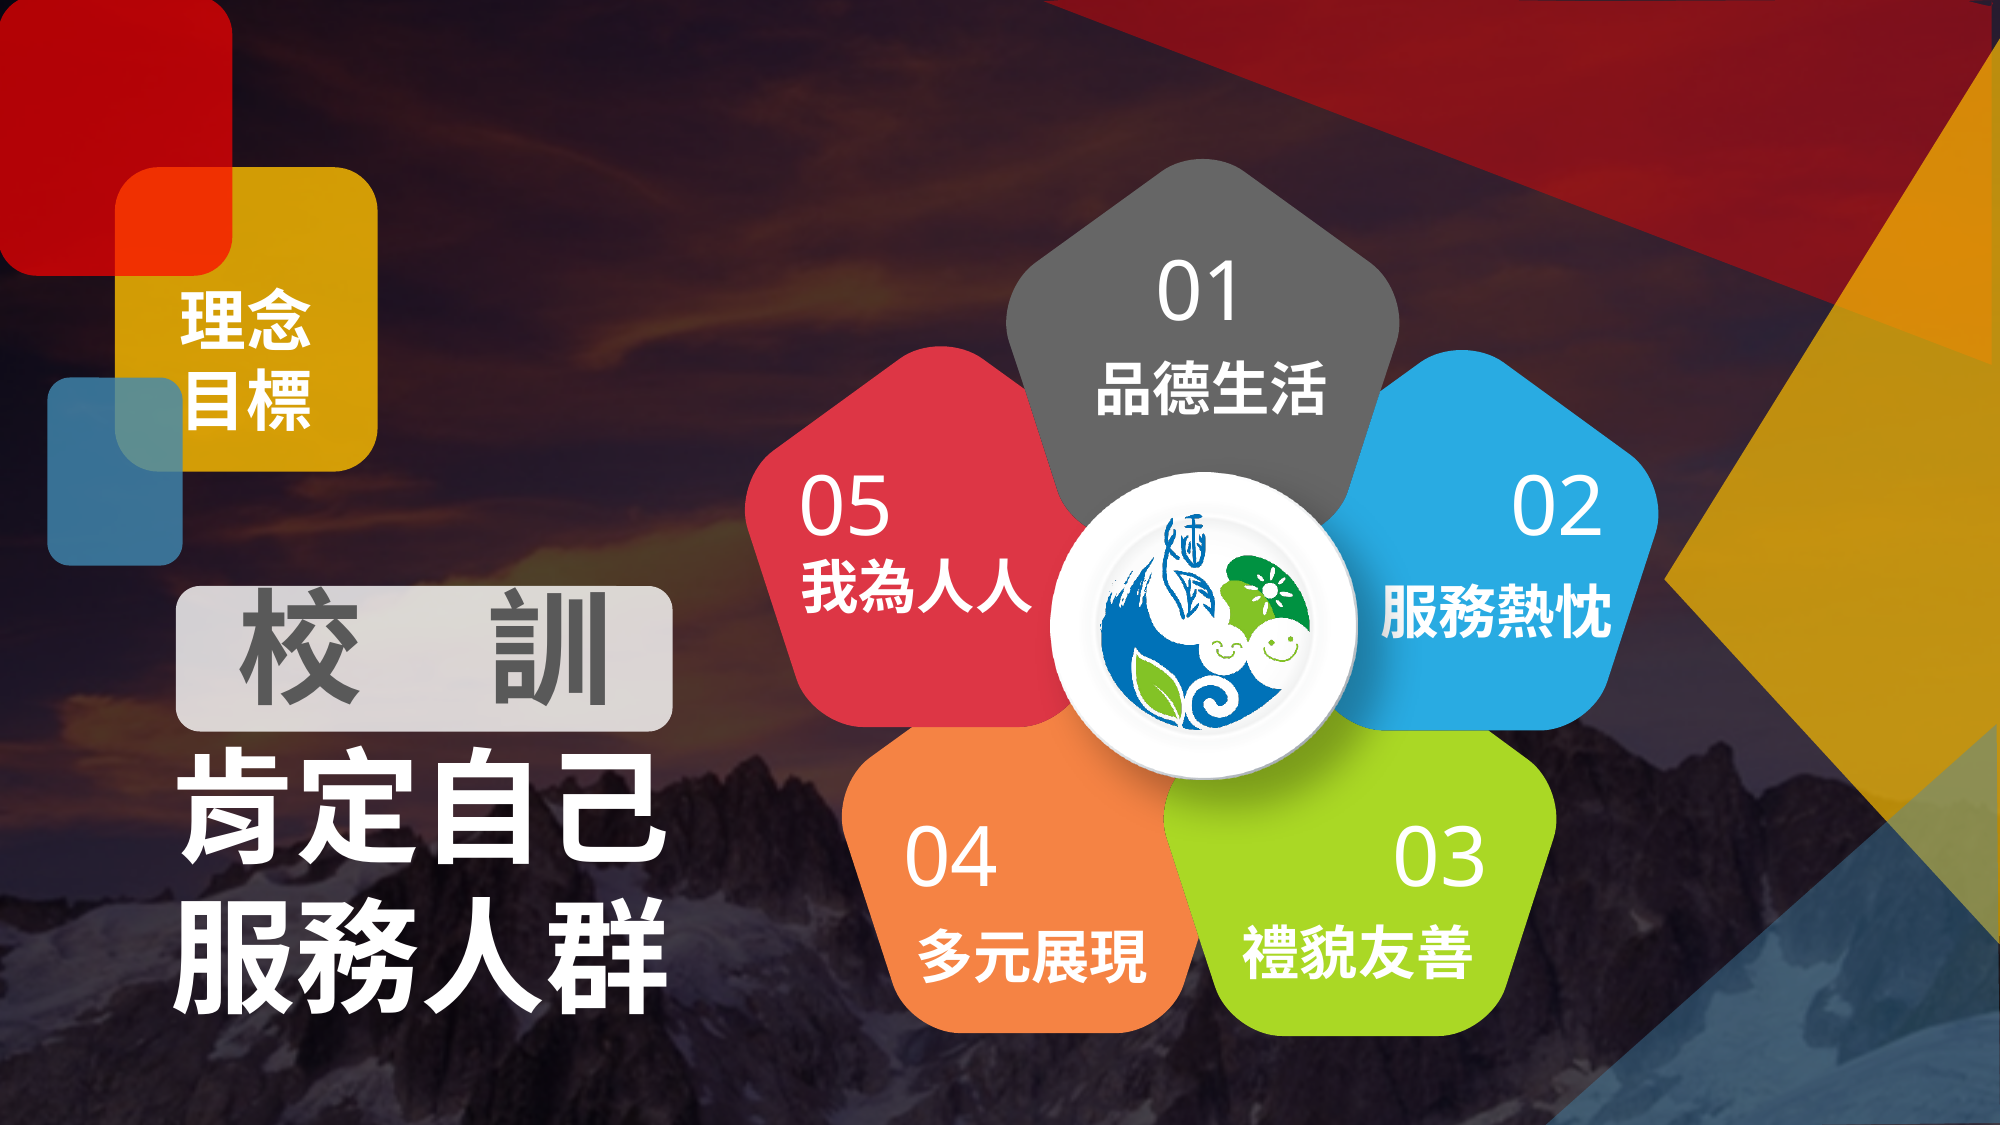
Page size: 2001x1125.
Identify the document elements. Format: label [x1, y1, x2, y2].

picture [0, 0, 2000, 1125]
text_box [738, 154, 1665, 1037]
